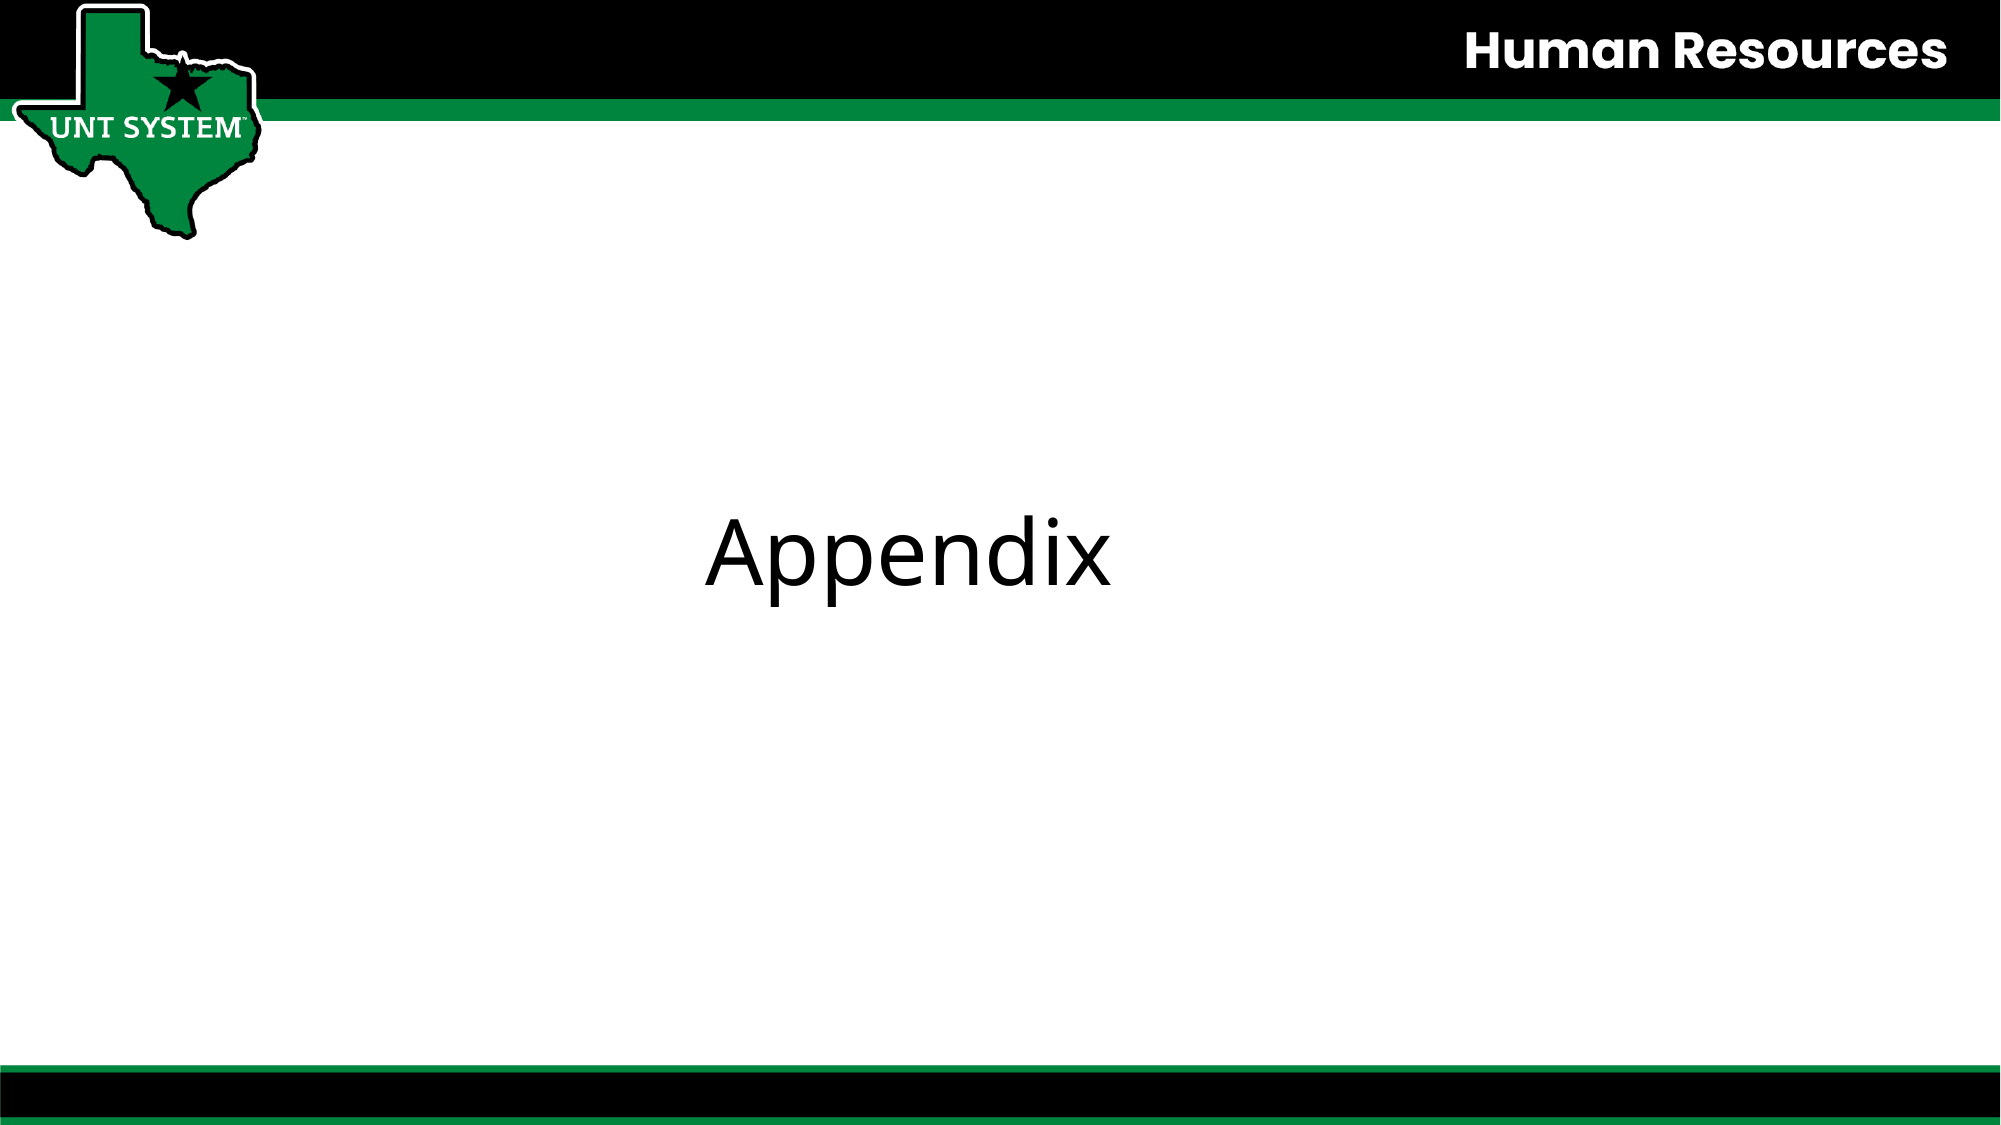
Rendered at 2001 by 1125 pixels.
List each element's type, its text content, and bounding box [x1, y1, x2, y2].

slide_number 15 [1803, 1063, 1886, 1124]
picture [0, 0, 2001, 1125]
text_box Appendix [35, 498, 1761, 627]
